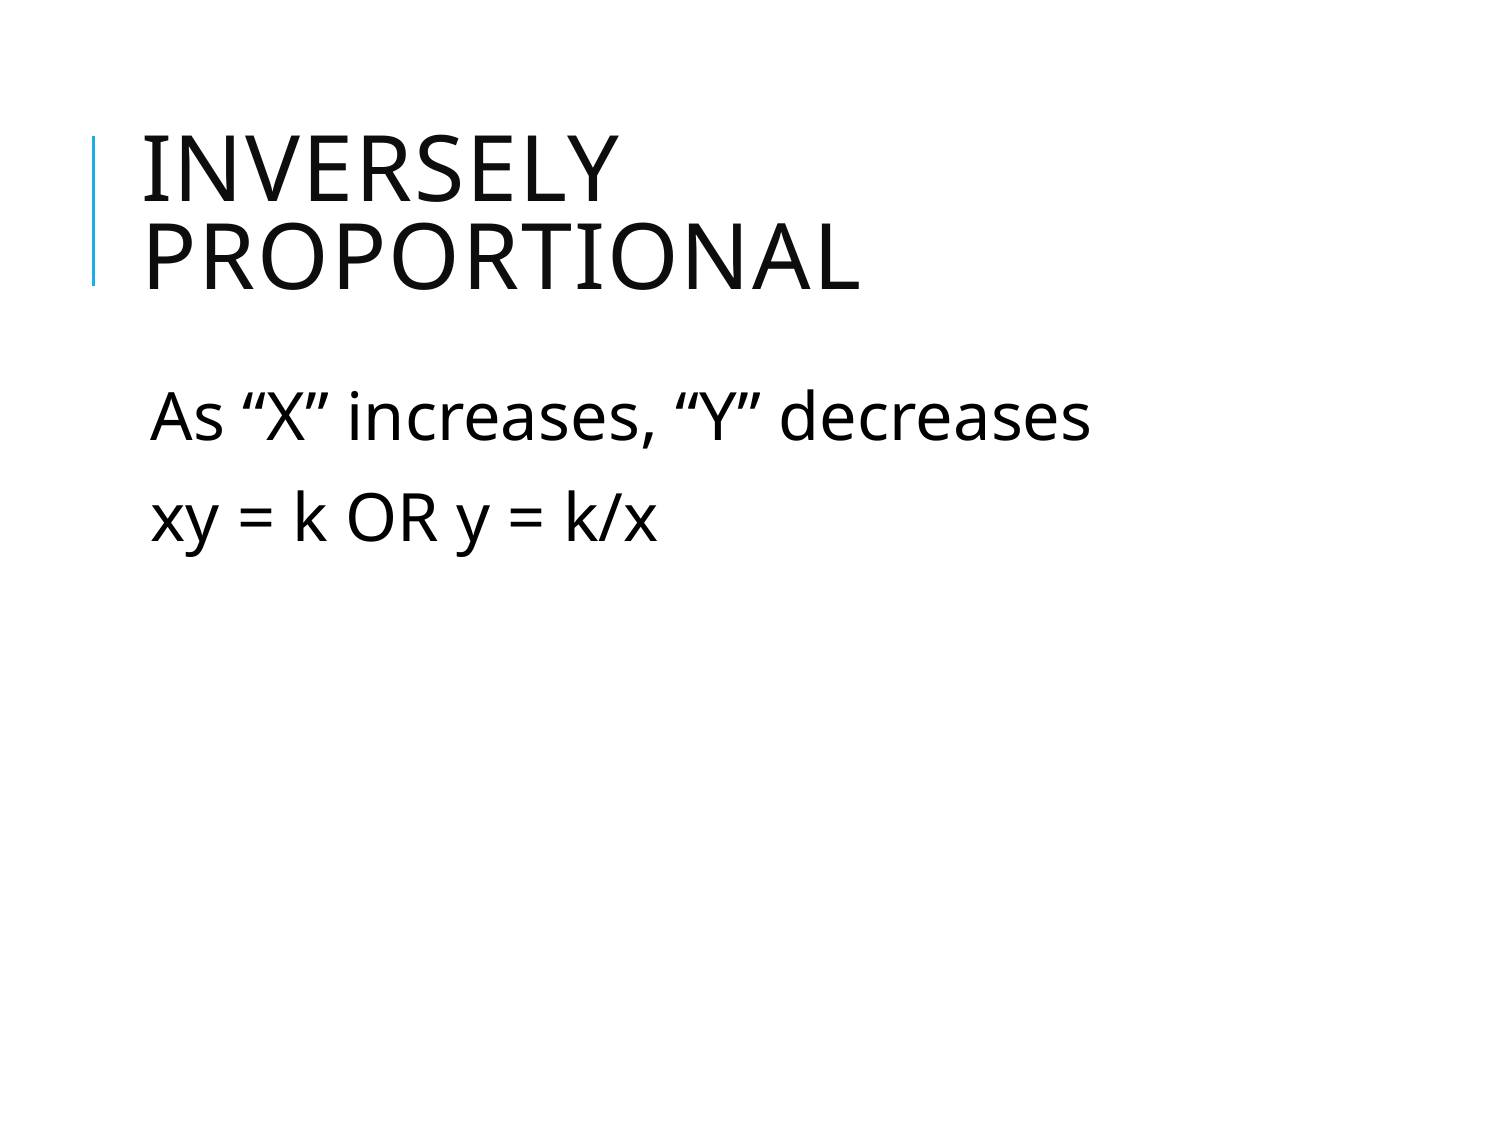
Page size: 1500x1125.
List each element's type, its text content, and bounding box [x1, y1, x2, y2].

title Inversely proportional [126, 96, 1322, 342]
list As “X” increases, “Y” decreases xy = k OR y = k/x [126, 375, 1322, 1035]
